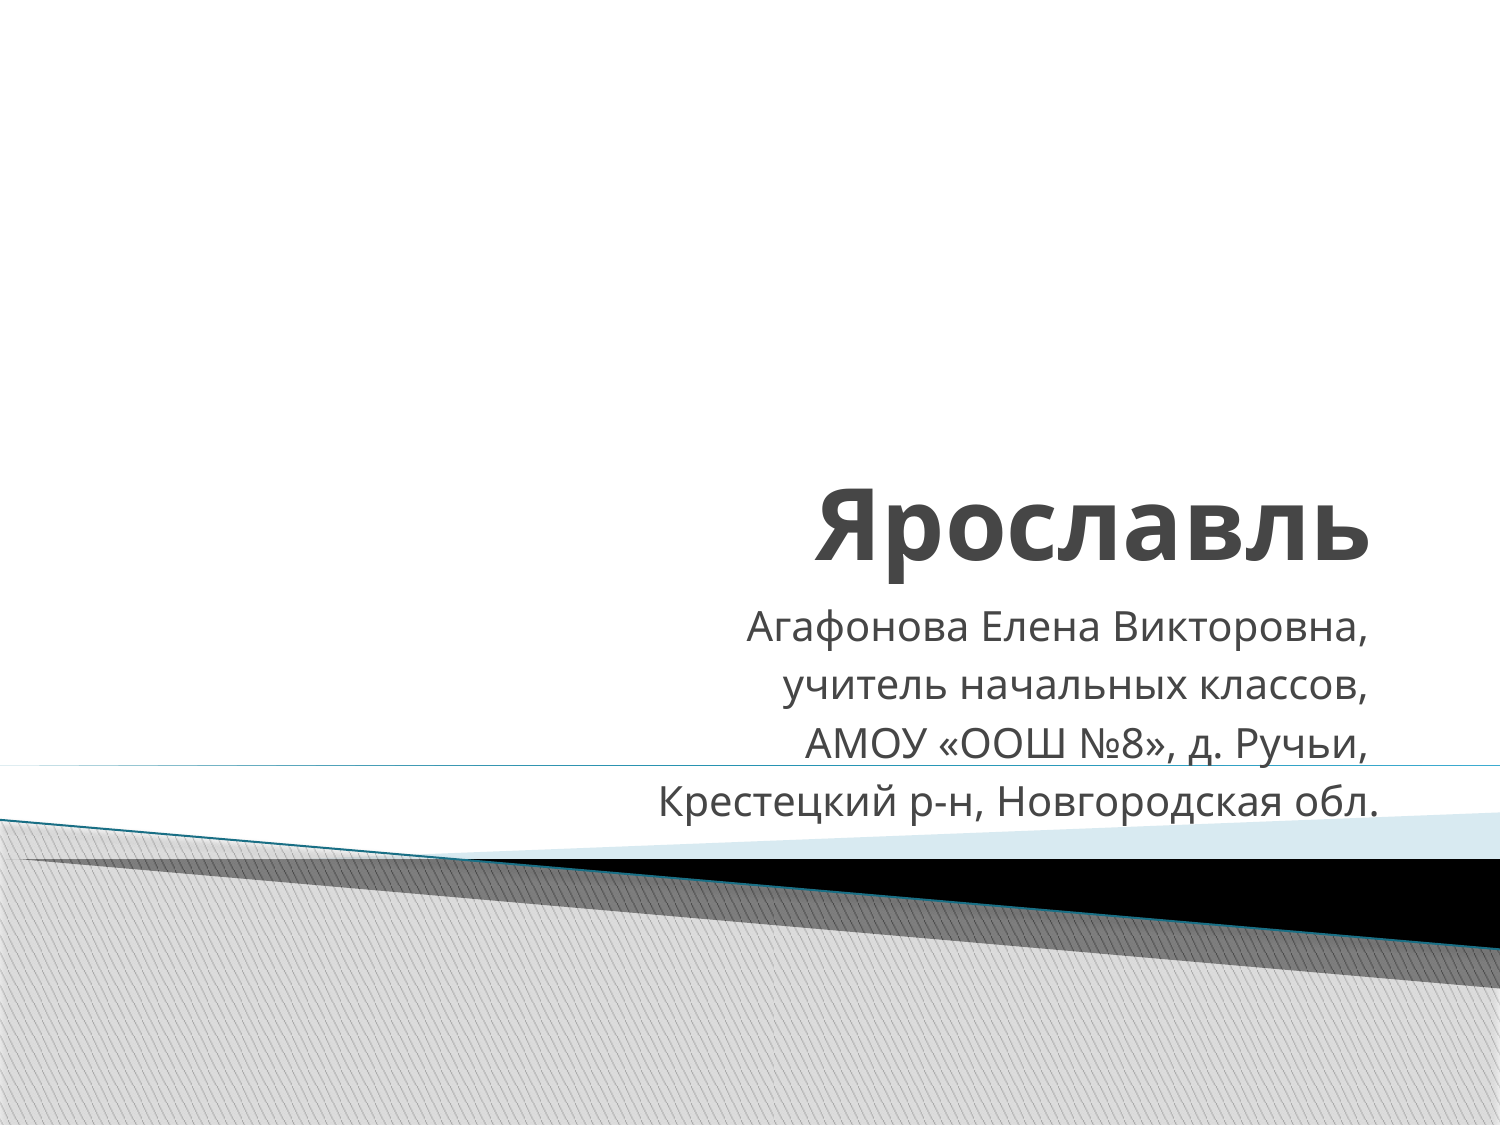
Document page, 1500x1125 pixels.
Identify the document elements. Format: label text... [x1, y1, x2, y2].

title Ярославль [112, 287, 1388, 588]
subtitle Агафонова Елена Викторовна, учитель начальных классов, АМОУ «ООШ №8», д. Ручьи, Крестецкий р-н, Новгородская обл. [112, 592, 1388, 790]
picture [5, 859, 1500, 989]
